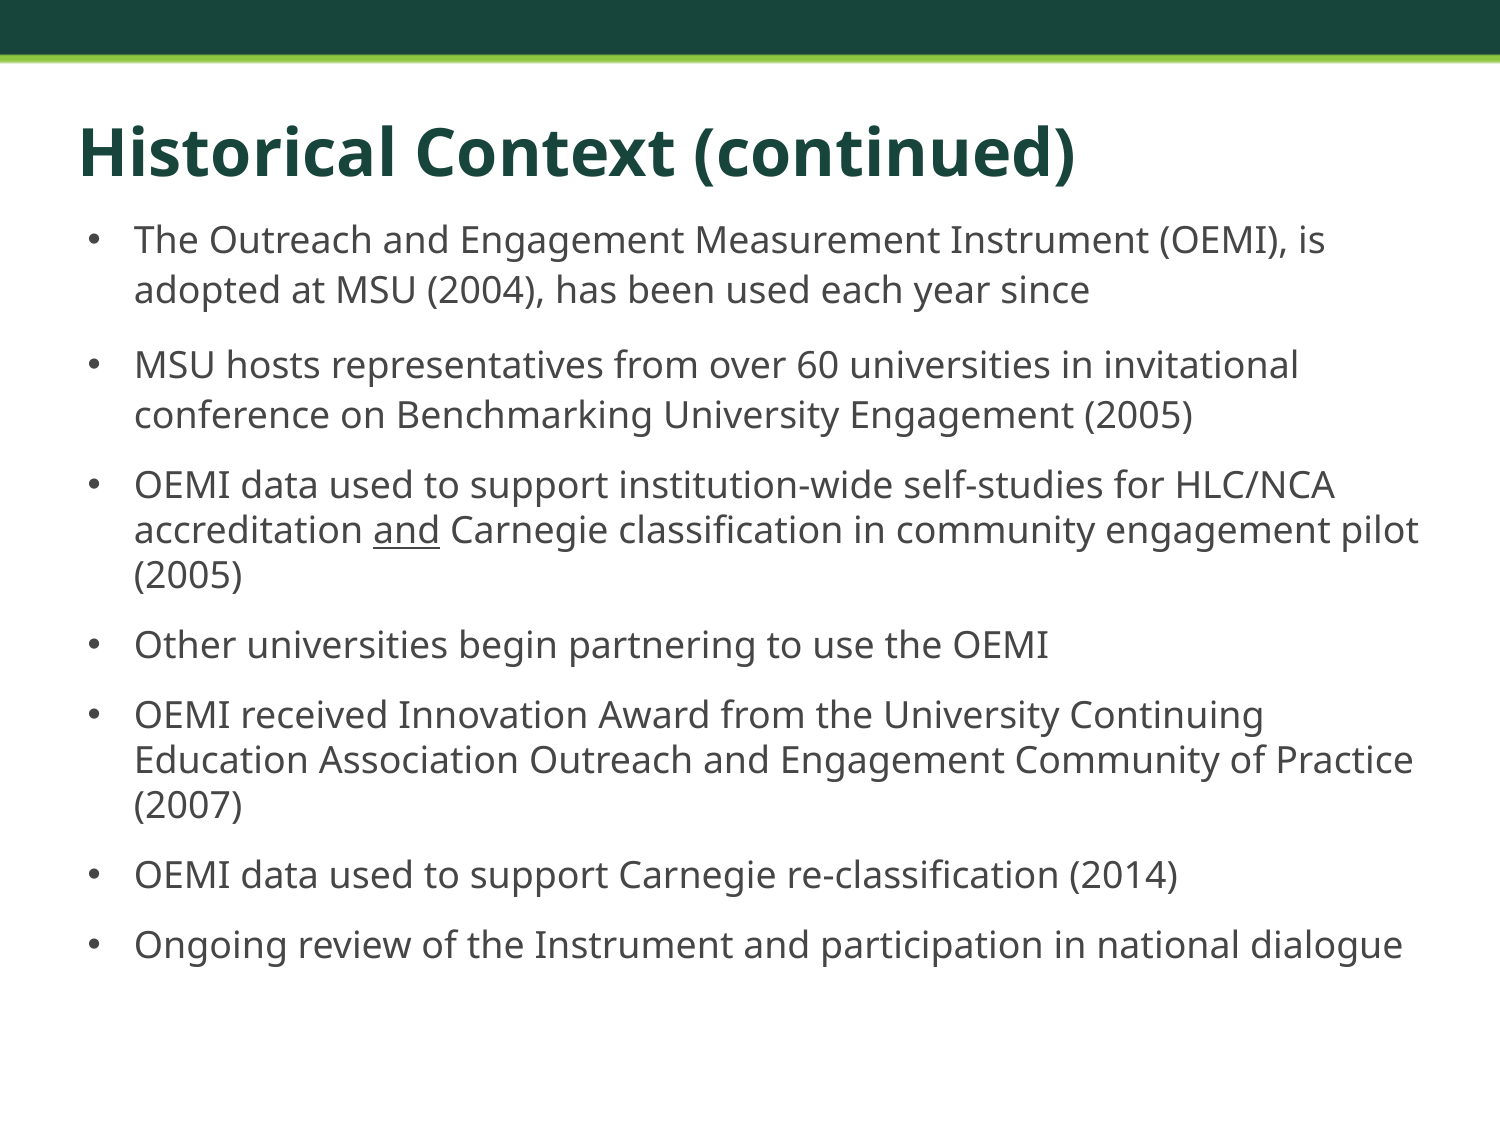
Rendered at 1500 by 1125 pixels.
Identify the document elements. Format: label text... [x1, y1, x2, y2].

list The Outreach and Engagement Measurement Instrument (OEMI), is adopted at MSU (2004), has been used each year since MSU hosts representatives from over 60 universities in invitational conference on Benchmarking University Engagement (2005) OEMI data used to support institution-wide self-studies for HLC/NCA accreditation and Carnegie classification in community engagement pilot (2005) Other universities begin partnering to use the OEMI OEMI received Innovation Award from the University Continuing Education Association Outreach and Engagement Community of Practice (2007) OEMI data used to support Carnegie re-classification (2014) Ongoing review of the Instrument and participation in national dialogue [62, 203, 1442, 1125]
picture [0, 0, 1500, 1125]
title Historical Context (continued) [62, 99, 1438, 201]
